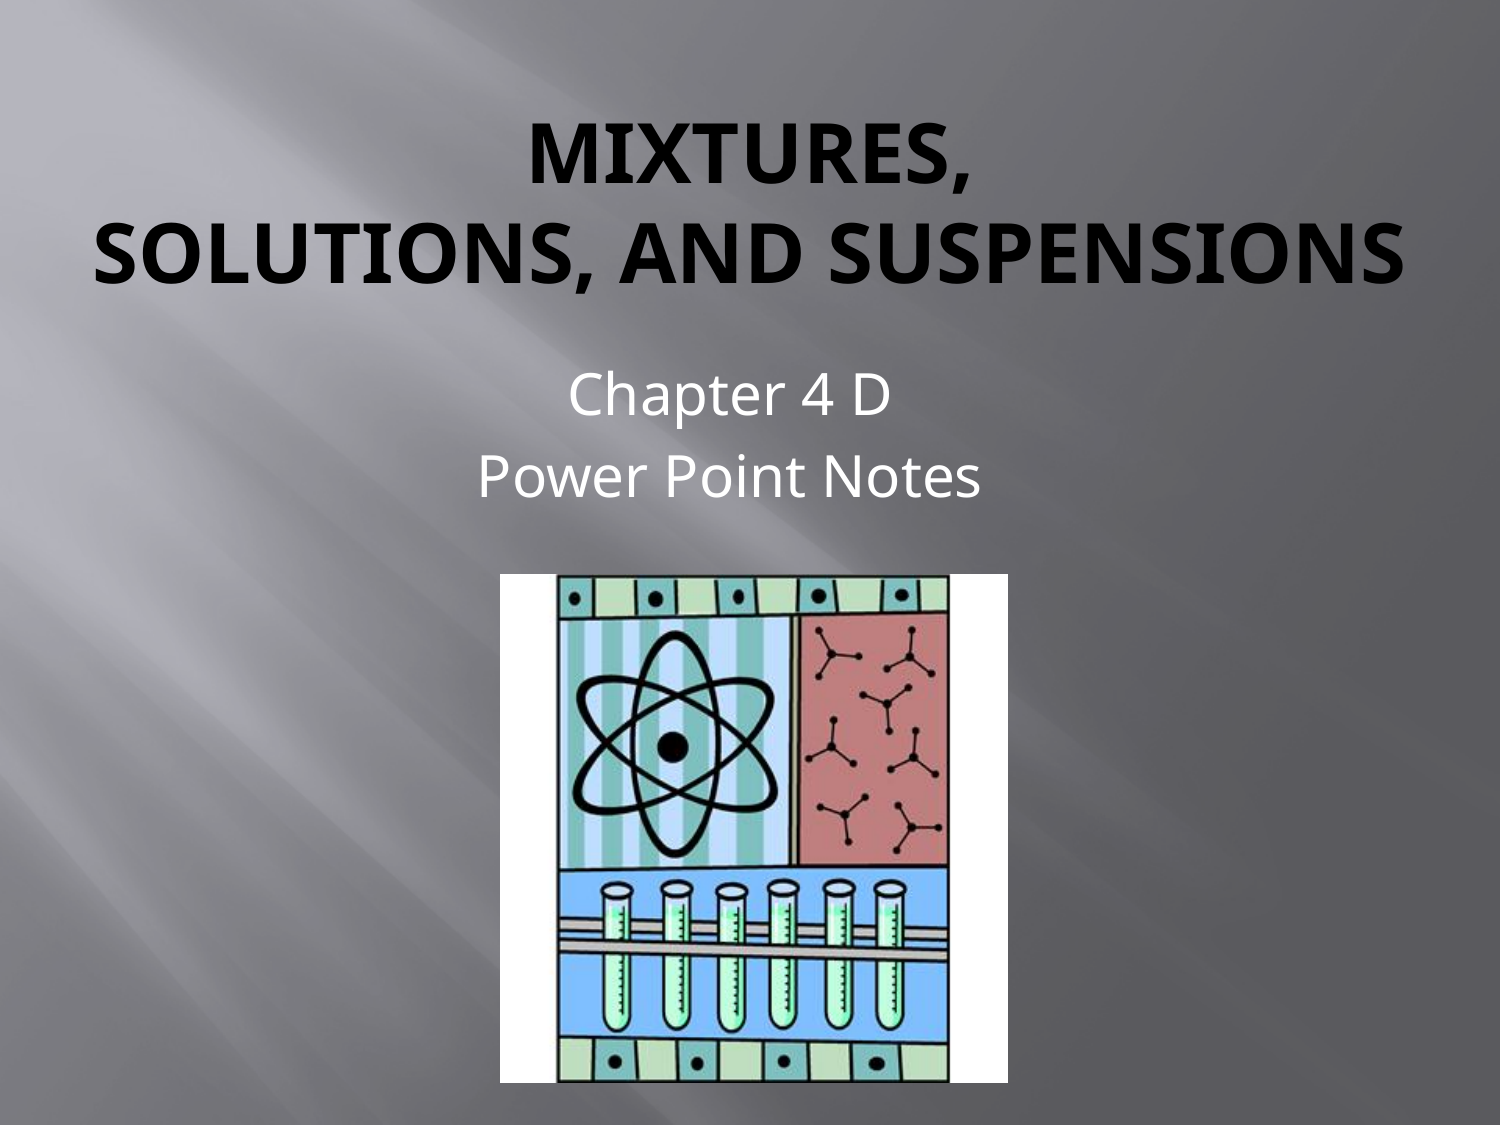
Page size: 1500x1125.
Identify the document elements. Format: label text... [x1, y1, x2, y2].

picture [499, 574, 1009, 1084]
title Mixtures, Solutions, and Suspensions [75, 0, 1425, 300]
subtitle Chapter 4 D Power Point Notes [212, 350, 1263, 638]
